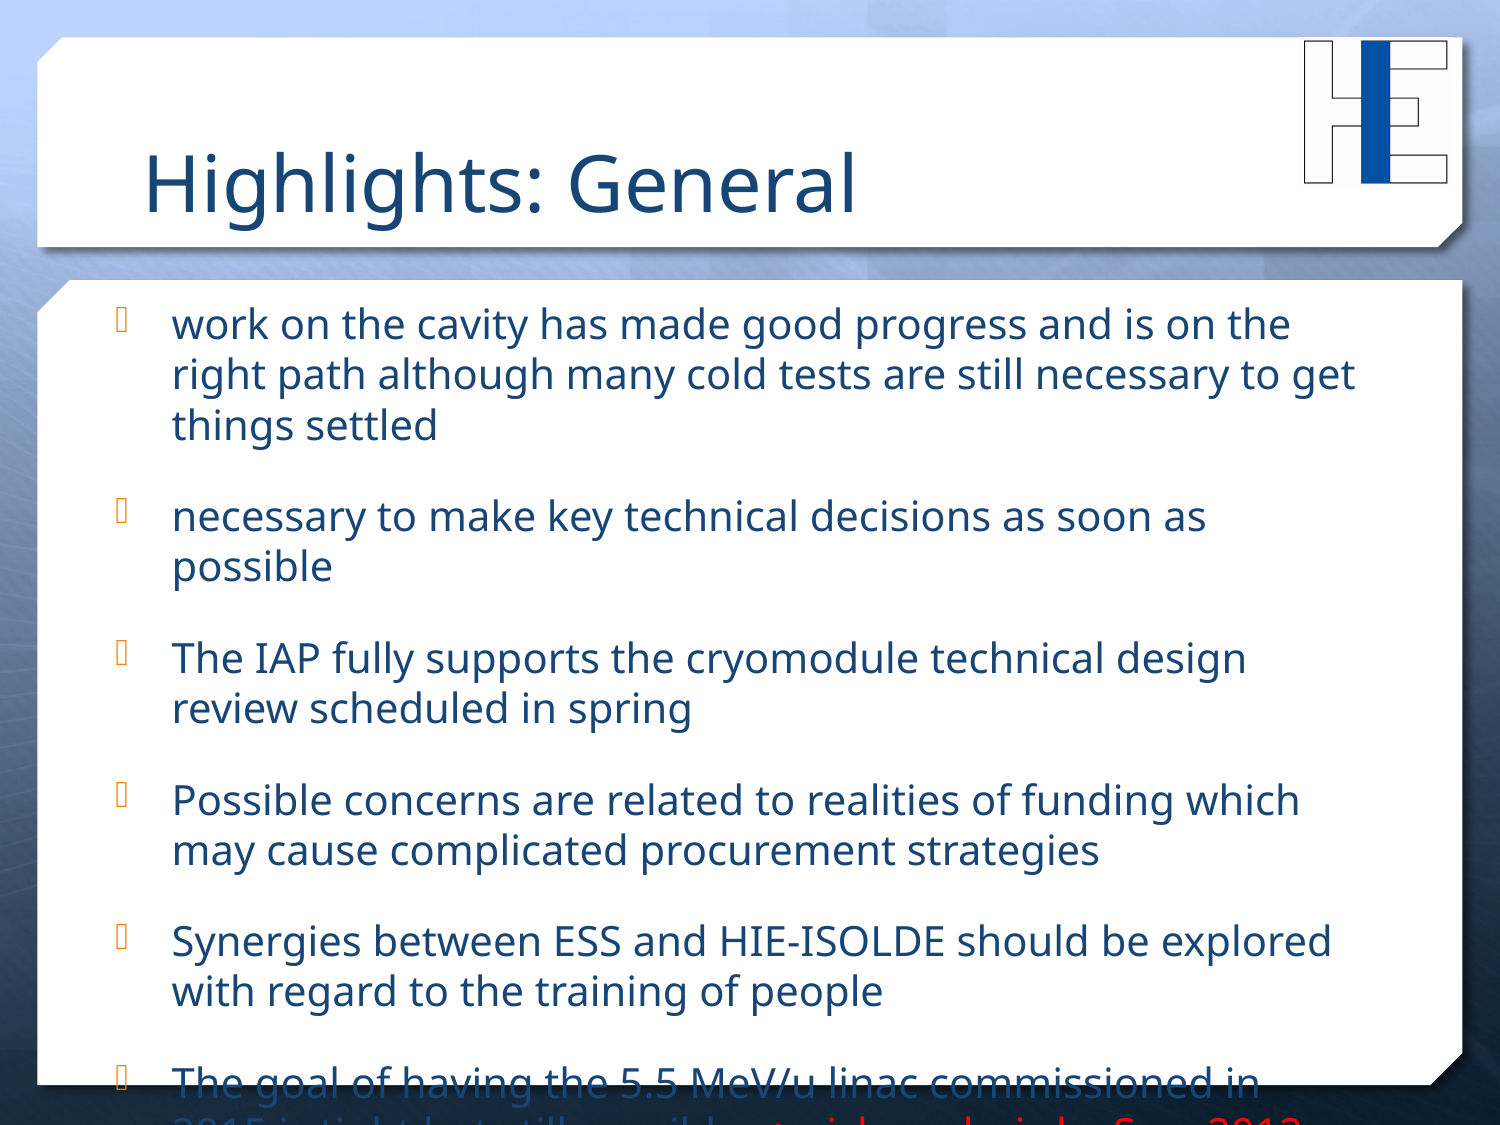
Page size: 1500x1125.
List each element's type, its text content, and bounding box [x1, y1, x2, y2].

picture [1299, 36, 1452, 188]
list work on the cavity has made good progress and is on the right path although many cold tests are still necessary to get things settled necessary to make key technical decisions as soon as possible The IAP fully supports the cryomodule technical design review scheduled in spring Possible concerns are related to realities of funding which may cause complicated procurement strategies Synergies between ESS and HIE-ISOLDE should be explored with regard to the training of people The goal of having the 5.5 MeV/u linac commissioned in 2015 is tight but still possible => risk analysis by Sep. 2012 [100, 290, 1372, 965]
title Highlights: General [127, 48, 1372, 236]
